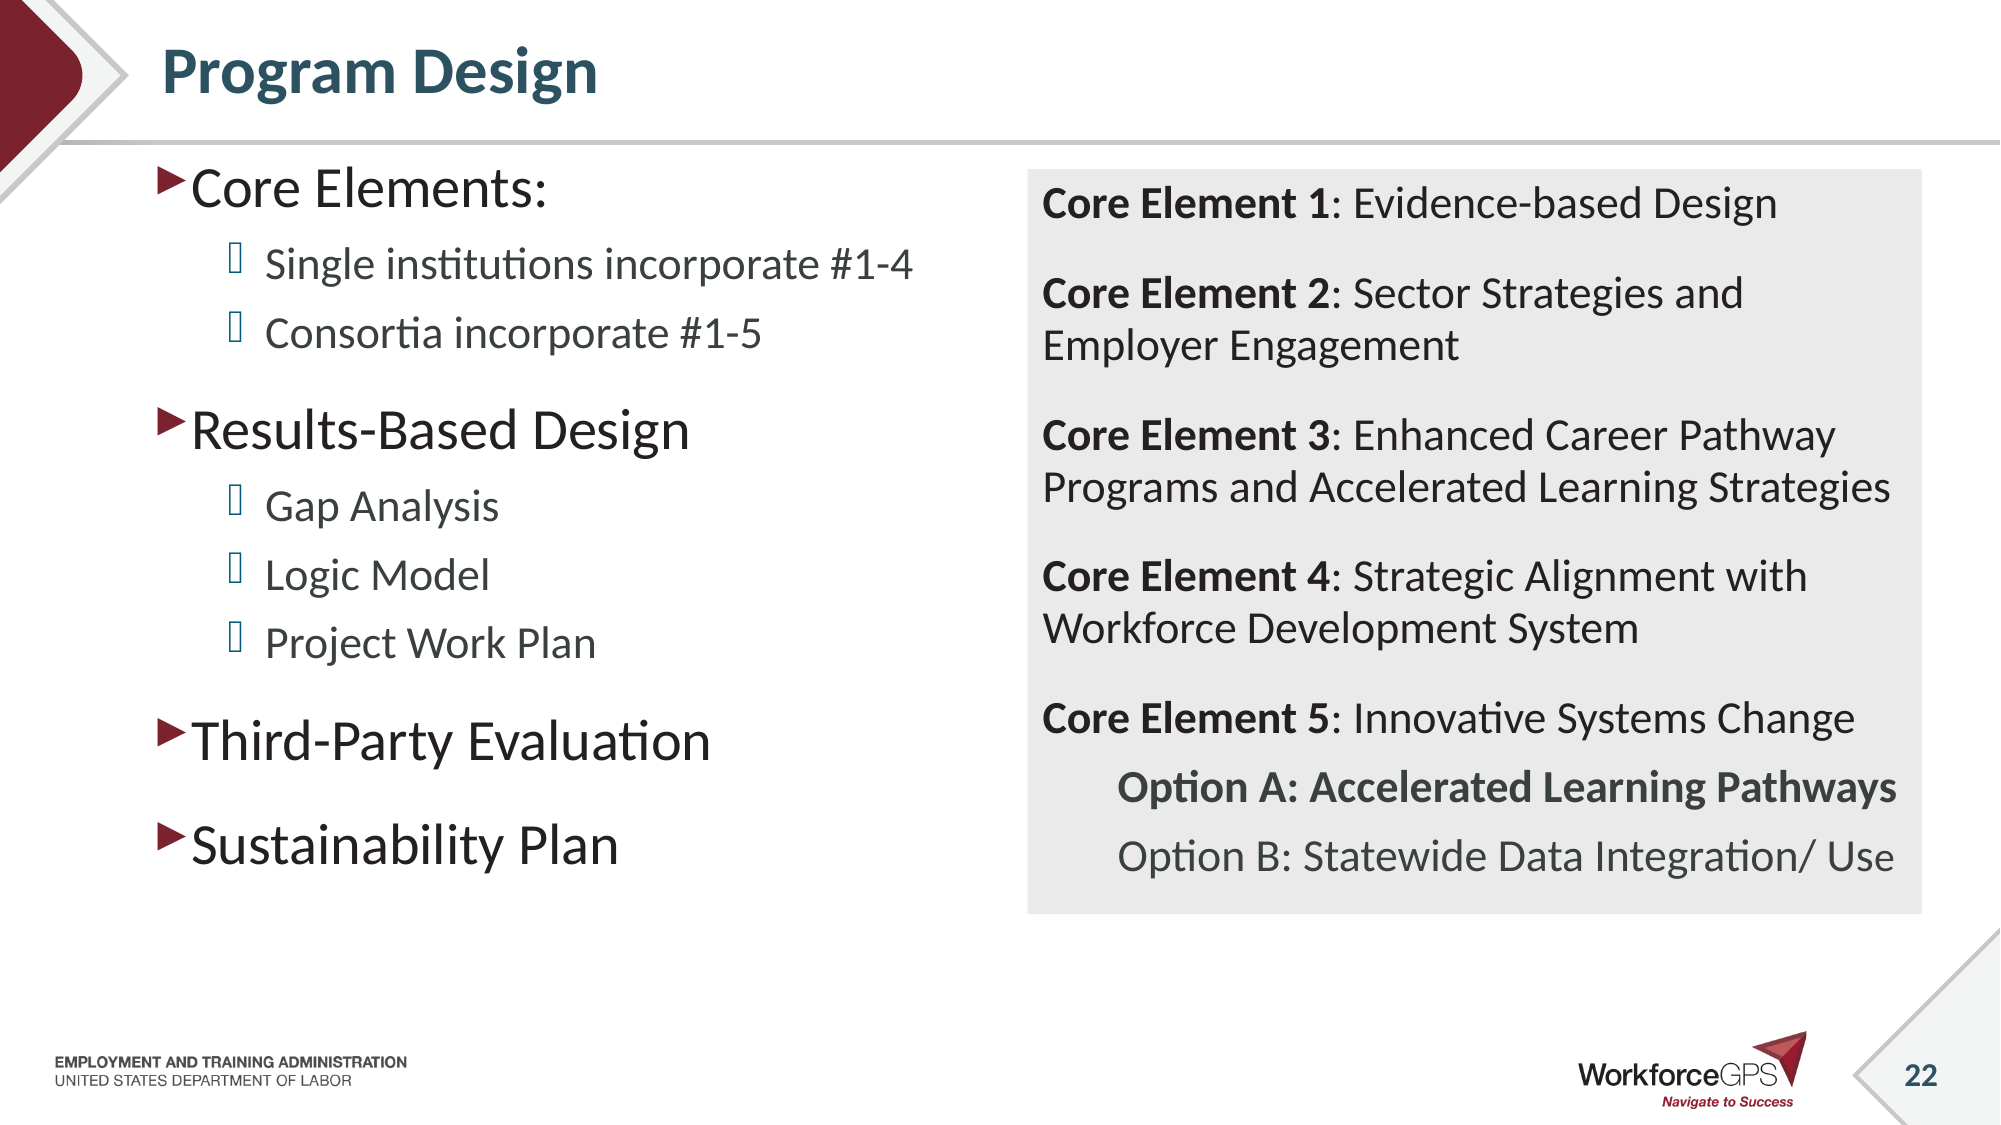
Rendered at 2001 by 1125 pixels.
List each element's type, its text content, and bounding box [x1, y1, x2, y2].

slide_number 22 [1867, 1042, 1975, 1103]
title Program Design [132, 7, 1950, 137]
list Eligible lead applicant is a community college. Lead applicant applied as a single institution lead or as a consortium lead representing a consortium of institutions of higher education (IHEs). Single institutions undertake capacity building at one institution – 4 grants Consortia undertake systems change within one state or across one or more community colleges districts with a state – 7 grants Statewide – 5 grants District-wide – 2 grants [47, 1049, 420, 1095]
text_box Core Element 1: Evidence-based Design Core Element 2: Sector Strategies and Employer Engagement Core Element 3: Enhanced Career Pathway Programs and Accelerated Learning Strategies Core Element 4: Strategic Alignment with Workforce Development System Core Element 5: Innovative Systems Change Option A: Accelerated Learning Pathways Option B: Statewide Data Integration/ Use [1027, 169, 1922, 915]
list Core Elements: Single institutions incorporate #1-4 Consortia incorporate #1-5 Results-Based Design Gap Analysis Logic Model Project Work Plan Third-Party Evaluation Sustainability Plan [137, 147, 1028, 1043]
